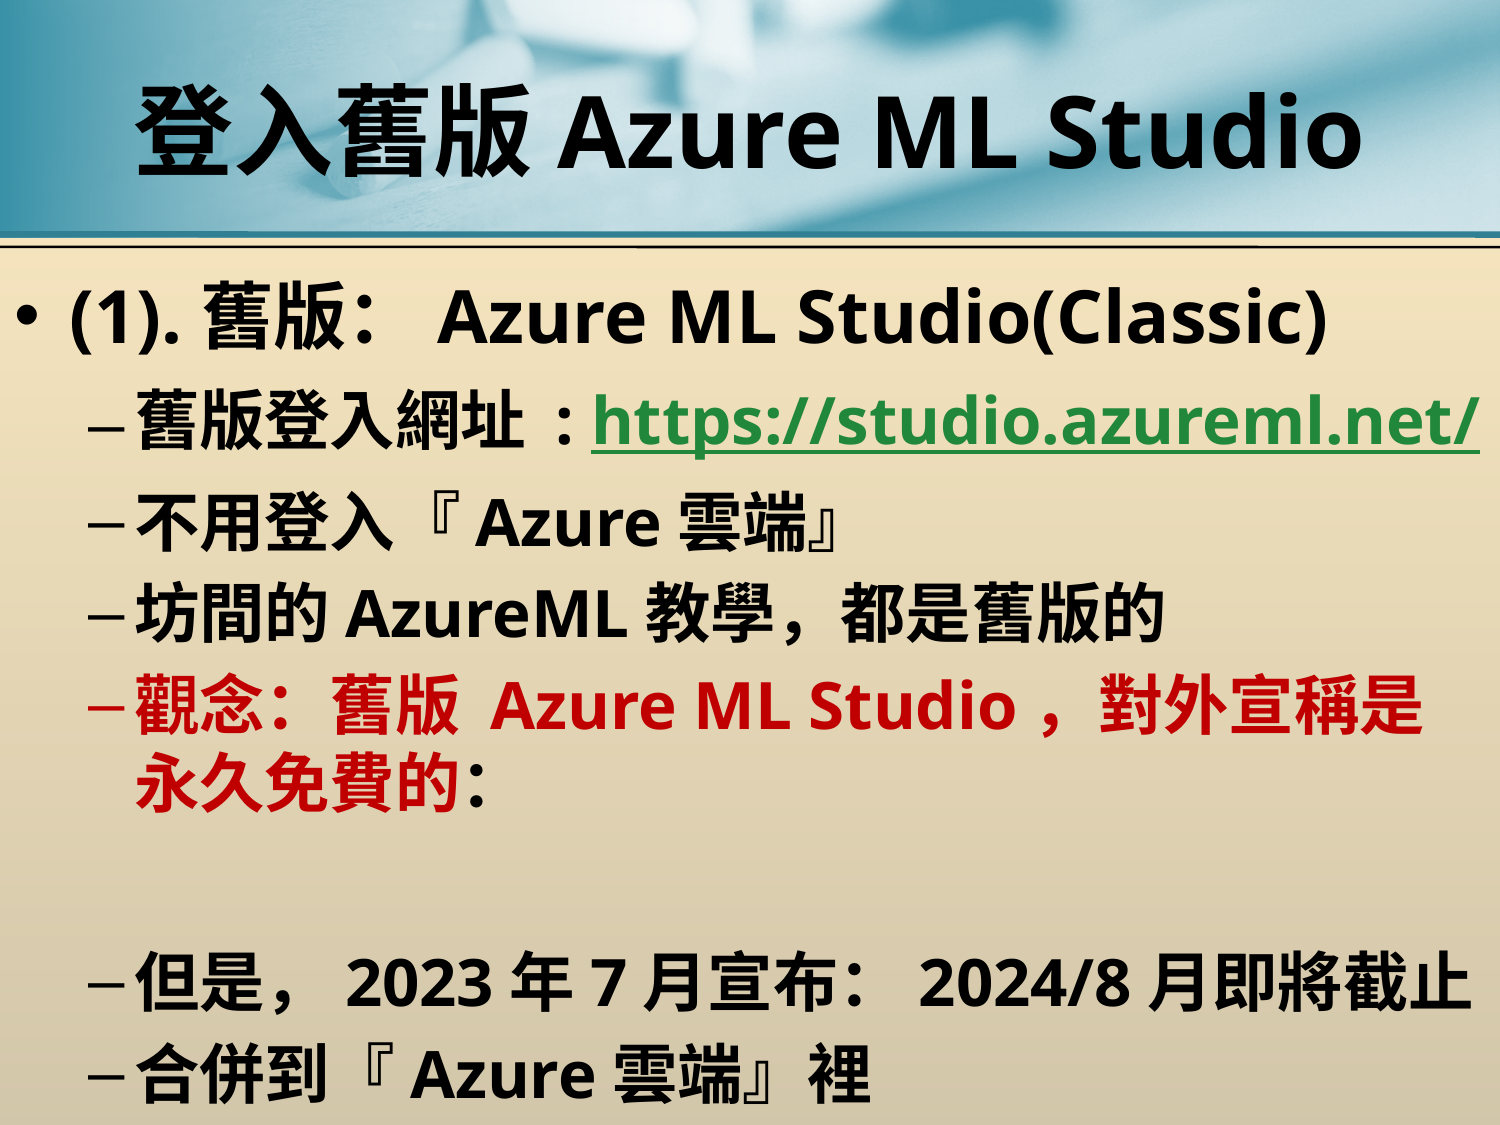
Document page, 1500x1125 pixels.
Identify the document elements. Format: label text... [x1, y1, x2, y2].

list (1).舊版：Azure ML Studio(Classic) 舊版登入網址 : https://studio.azureml.net/ 不用登入『Azure雲端』 坊間的AzureML教學，都是舊版的 觀念：舊版 Azure ML Studio，對外宣稱是永久免費的： 但是，2023年7月宣布：2024/8月即將截止 合併到『Azure雲端』裡 [0, 262, 1500, 1125]
title 登入舊版Azure ML Studio [75, 24, 1425, 233]
